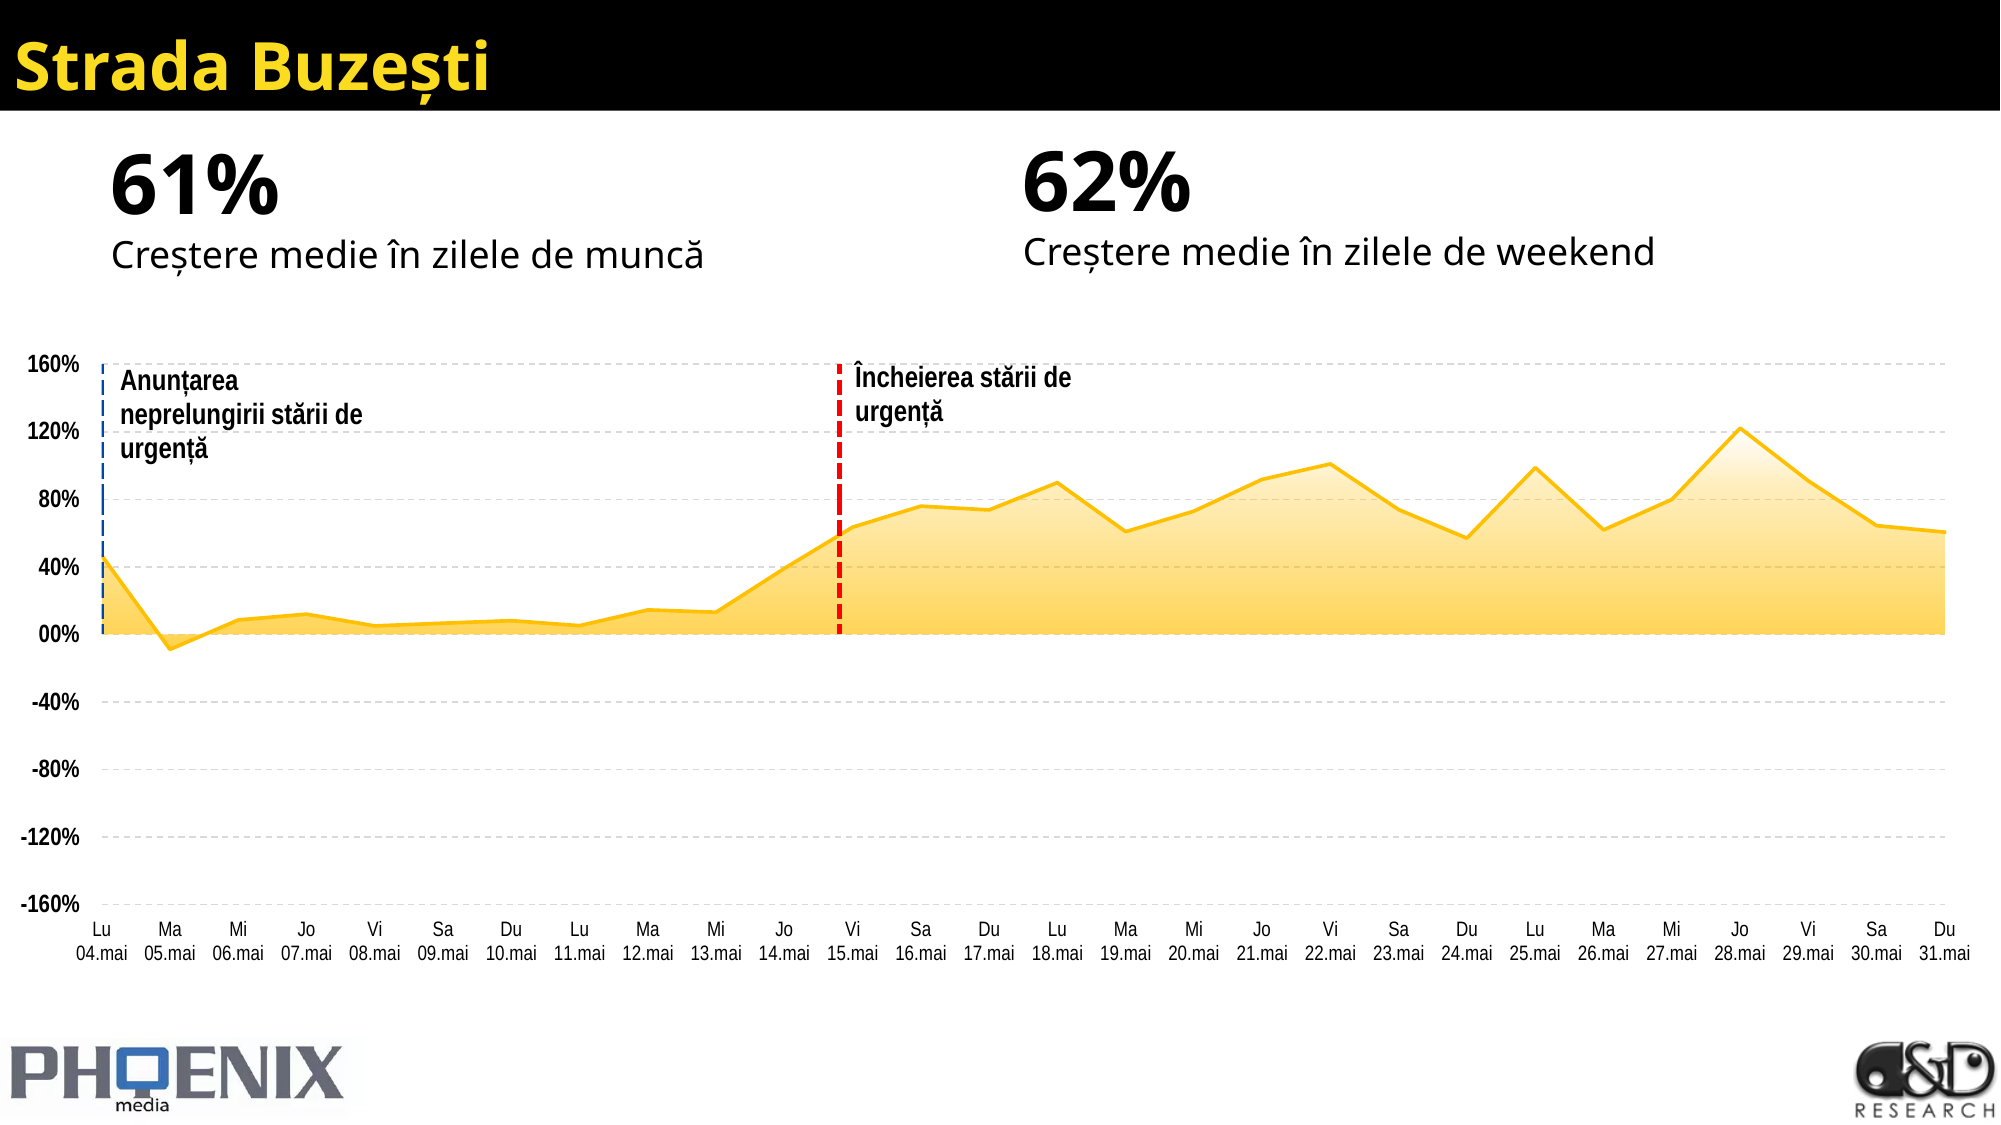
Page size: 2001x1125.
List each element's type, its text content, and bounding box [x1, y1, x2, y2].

picture [0, 1037, 367, 1125]
text_box 61% Creștere medie în zilele de muncă [96, 123, 762, 284]
text_box Strada Buzești [0, 0, 2000, 111]
picture [1851, 1036, 2000, 1125]
picture [6, 339, 1994, 979]
text_box 62% Creștere medie în zilele de weekend [1008, 121, 1751, 281]
